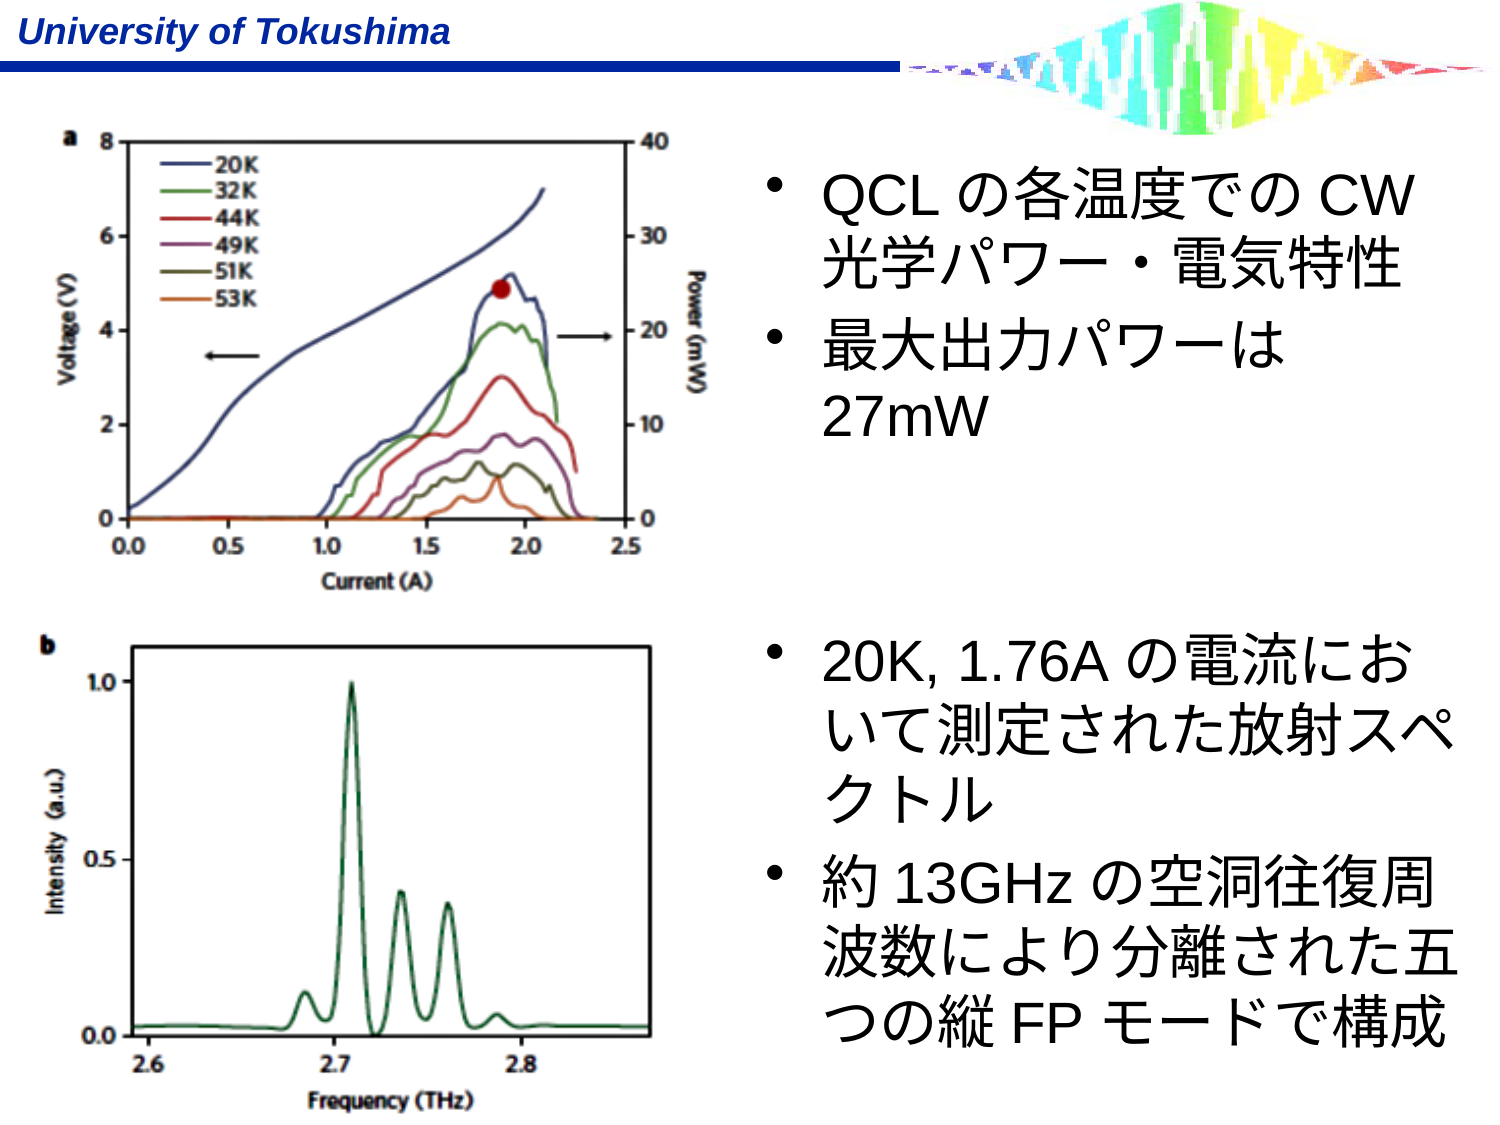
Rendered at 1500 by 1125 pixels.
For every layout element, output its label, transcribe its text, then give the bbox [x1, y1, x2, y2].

picture [900, 0, 1500, 138]
list QCLの各温度でのCW光学パワー・電気特性 最大出力パワーは27mW 20K, 1.76Aの電流において測定された放射スペクトル 約13GHzの空洞往復周波数により分離された五つの縦FPモードで構成 [749, 148, 1483, 1093]
picture [33, 629, 677, 1120]
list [48, 113, 732, 610]
